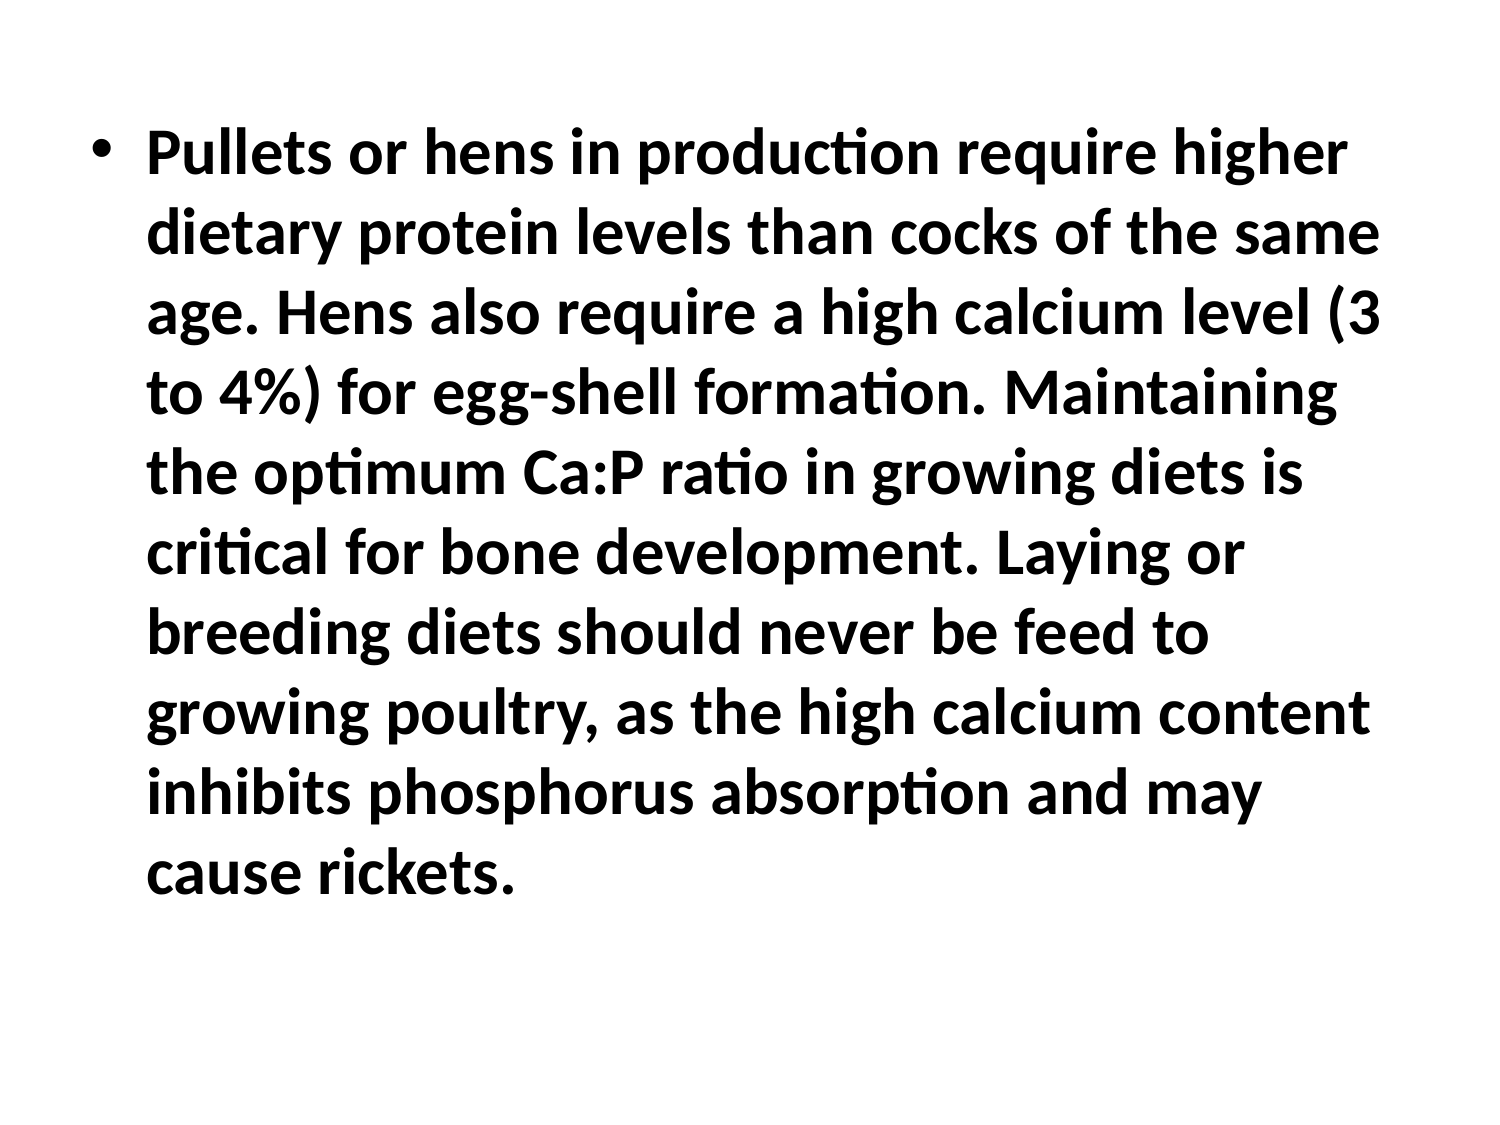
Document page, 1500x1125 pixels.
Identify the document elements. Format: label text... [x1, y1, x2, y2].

list Pullets or hens in production require higher dietary protein levels than cocks of the same age. Hens also require a high calcium level (3 to 4%) for egg-shell formation. Maintaining the optimum Ca:P ratio in growing diets is critical for bone development. Laying or breeding diets should never be feed to growing poultry, as the high calcium content inhibits phosphorus absorption and may cause rickets. [75, 99, 1425, 1005]
